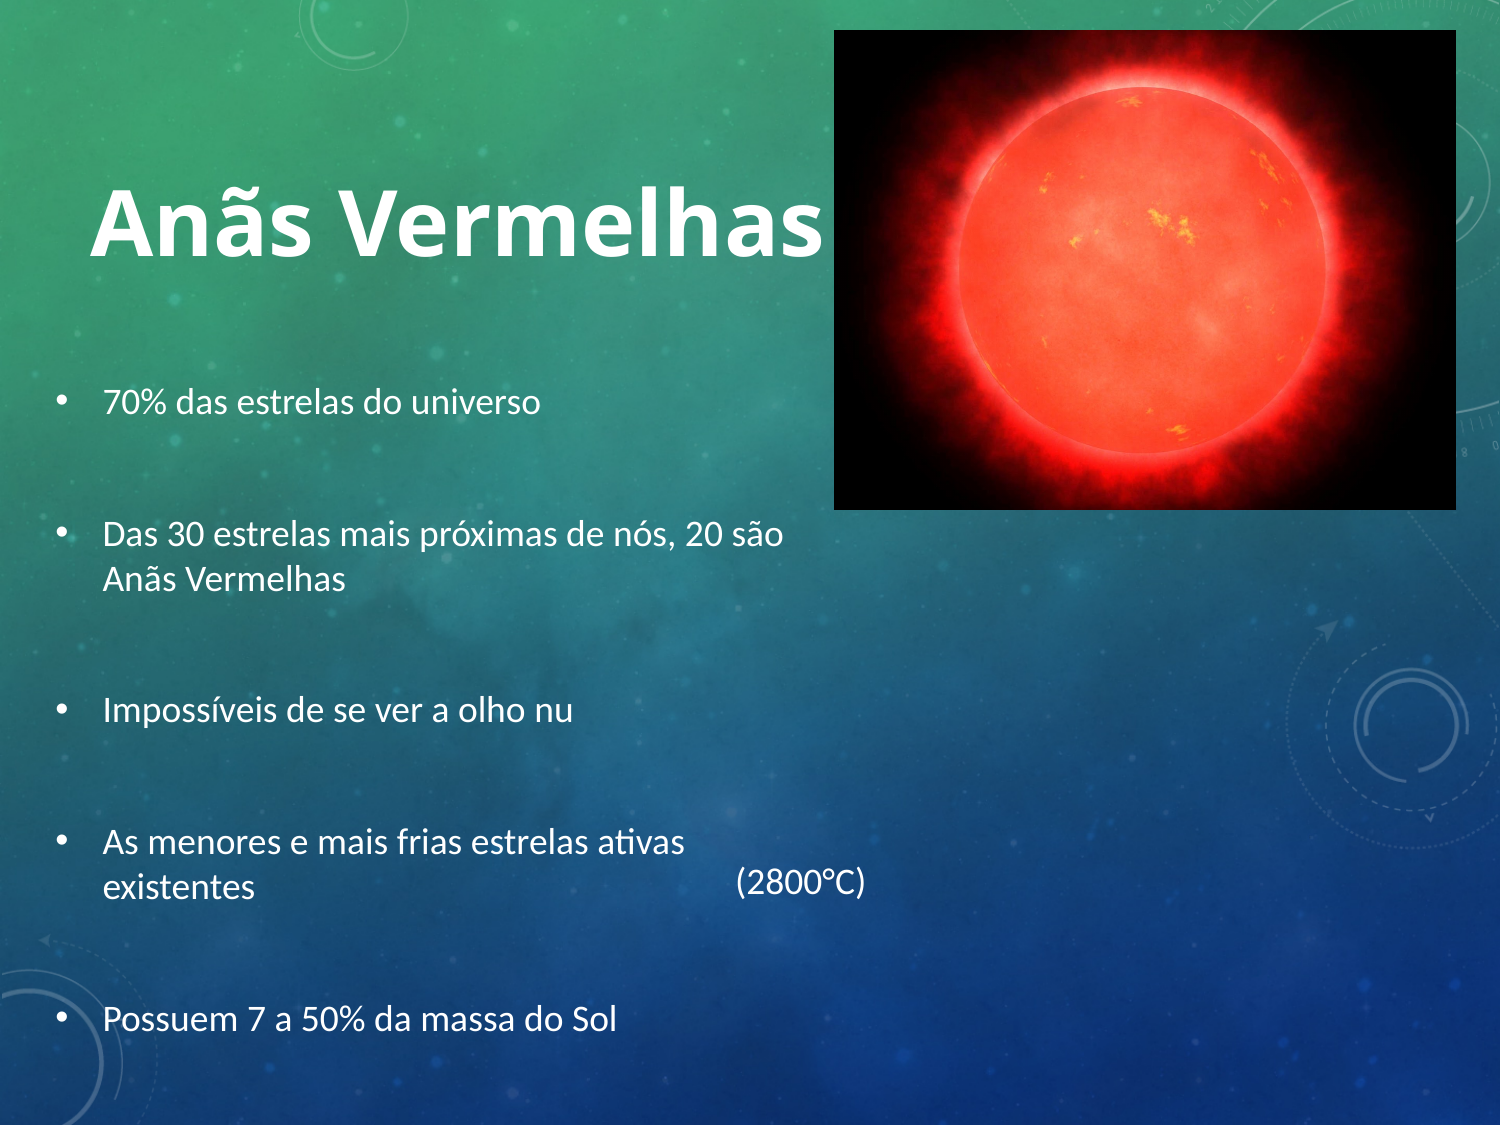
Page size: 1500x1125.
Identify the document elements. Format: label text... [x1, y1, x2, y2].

text_box (2800°C) [720, 849, 1012, 910]
list 70% das estrelas do universo Das 30 estrelas mais próximas de nós, 20 são Anãs Vermelhas Impossíveis de se ver a olho nu As menores e mais frias estrelas ativas existentes Possuem 7 a 50% da massa do Sol [40, 336, 860, 1080]
picture [0, 0, 1500, 1125]
title Anãs Vermelhas [75, 99, 828, 336]
